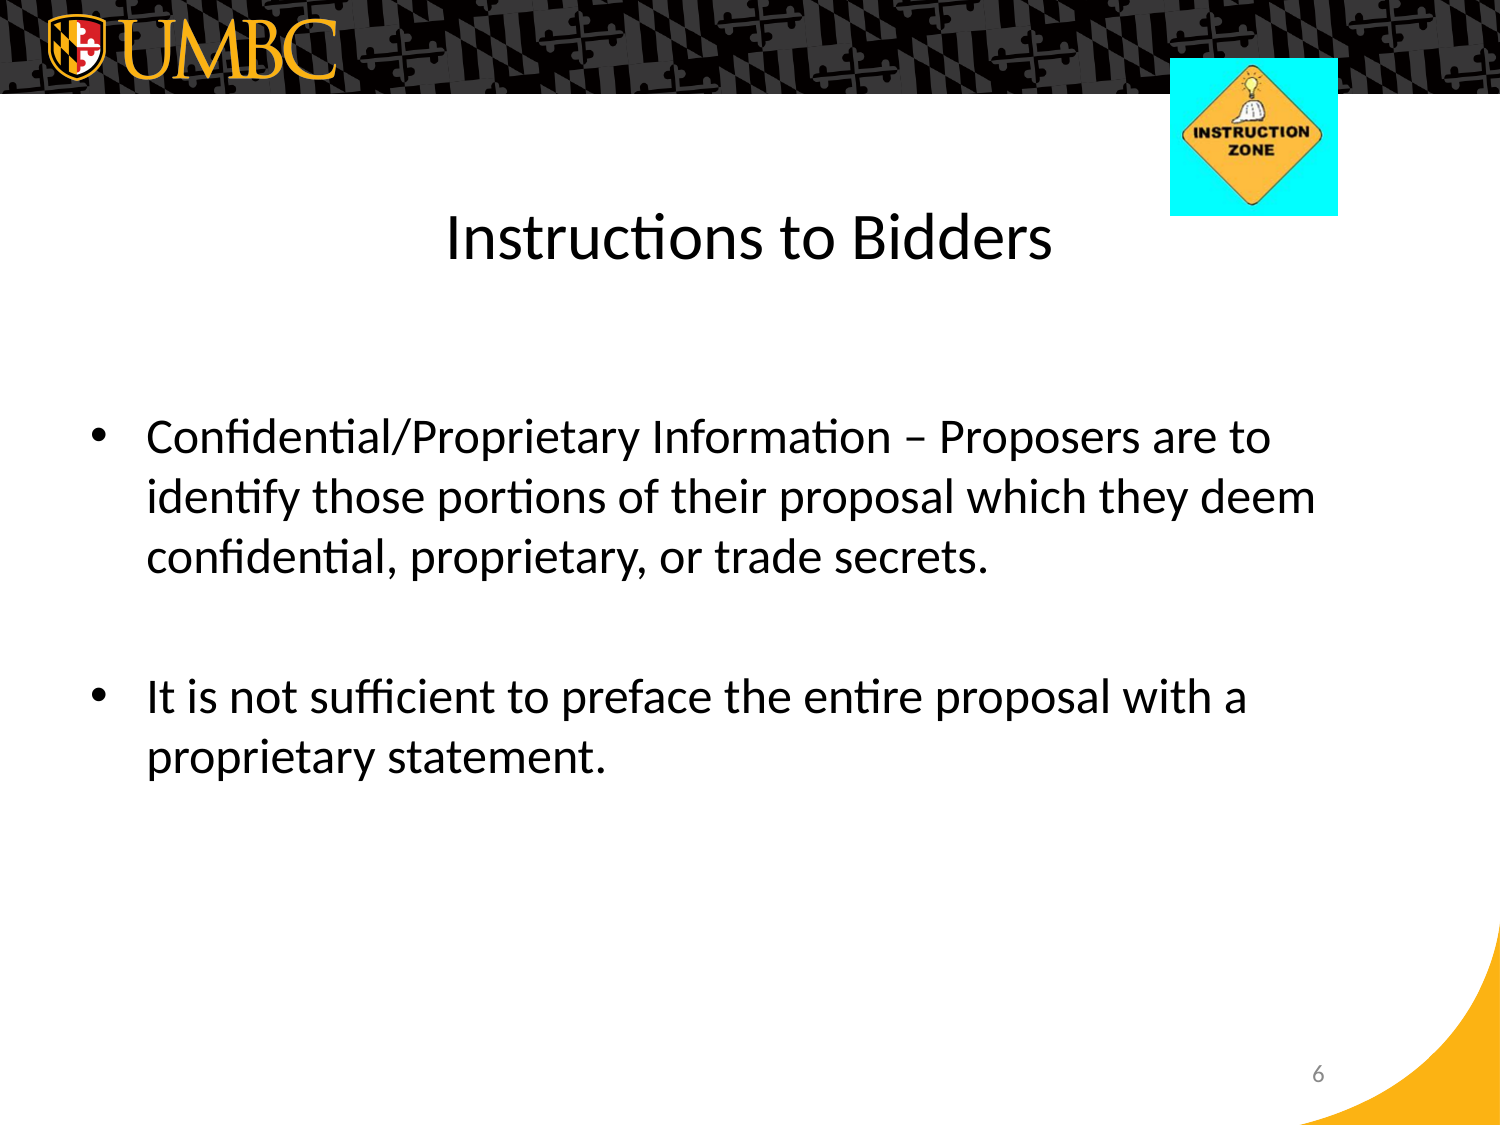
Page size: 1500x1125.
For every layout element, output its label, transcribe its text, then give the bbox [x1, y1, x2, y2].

title Instructions to Bidders [75, 98, 1425, 287]
list Confidential/Proprietary Information – Proposers are to identify those portions of their proposal which they deem confidential, proprietary, or trade secrets. It is not sufficient to preface the entire proposal with a proprietary statement. [75, 316, 1425, 1005]
picture [0, 0, 1500, 217]
slide_number 6 [1160, 1042, 1340, 1103]
picture [1299, 921, 1500, 1125]
